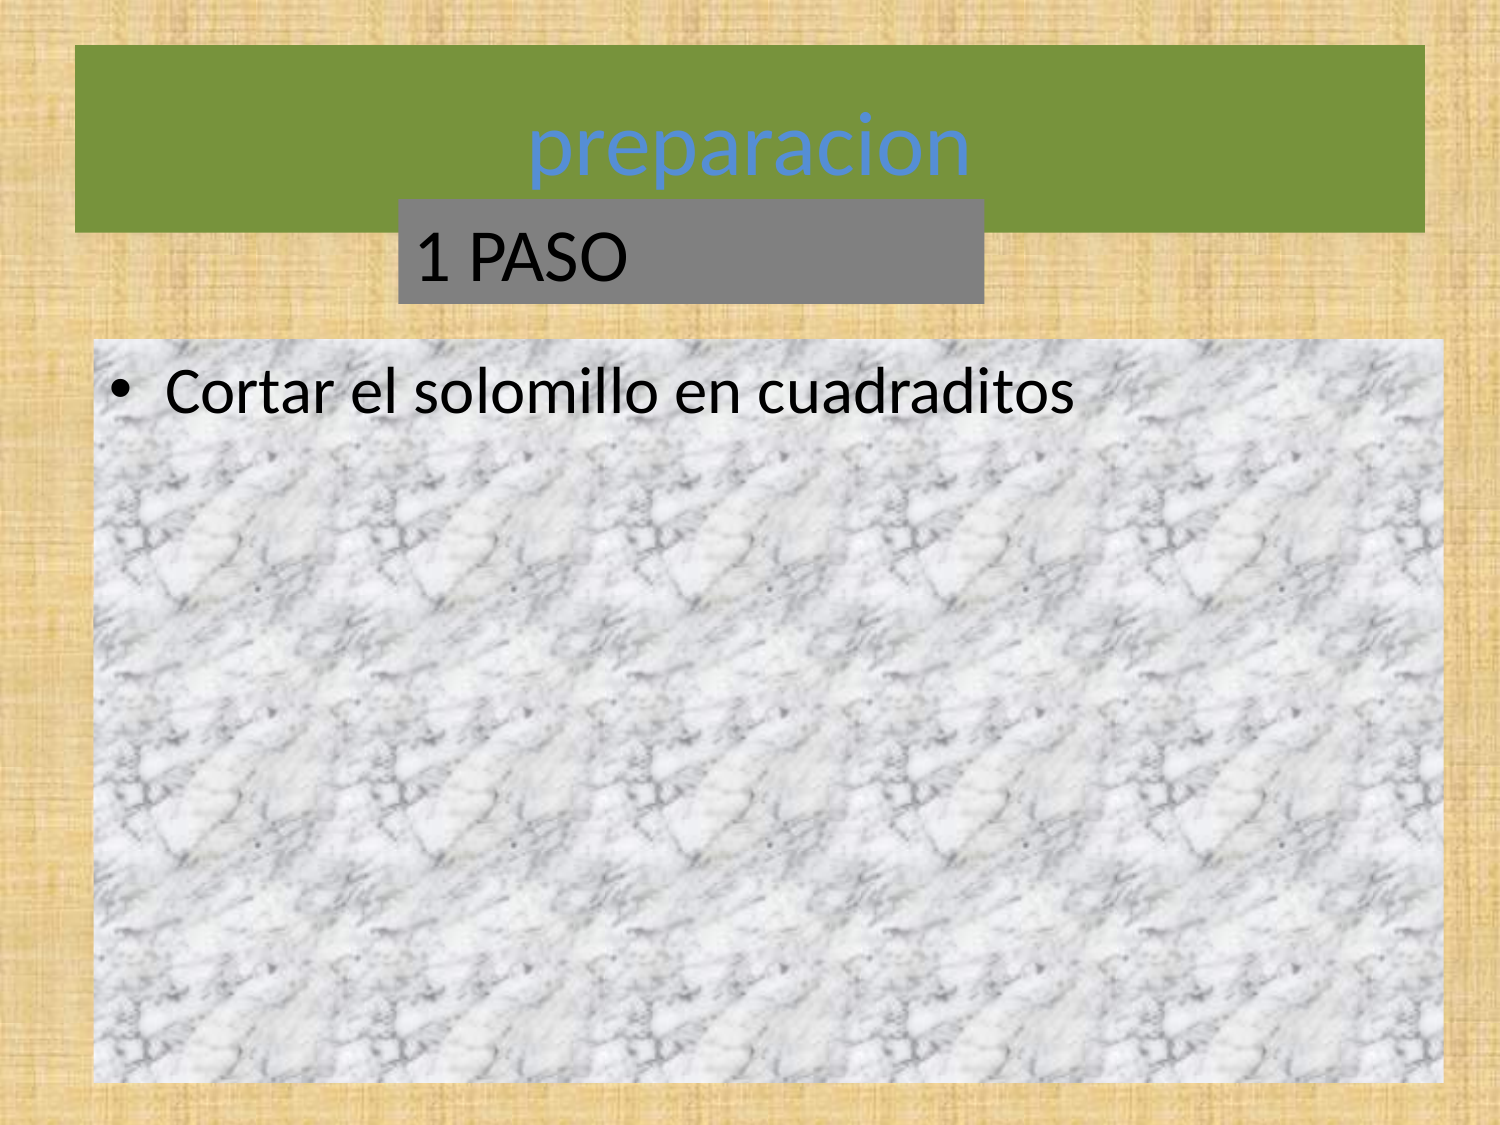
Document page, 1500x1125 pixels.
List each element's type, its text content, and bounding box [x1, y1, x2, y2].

title preparacion [75, 45, 1425, 233]
list Cortar el solomillo en cuadraditos [93, 339, 1444, 1083]
text_box 1 PASO [398, 199, 985, 304]
picture [0, 0, 1500, 1125]
